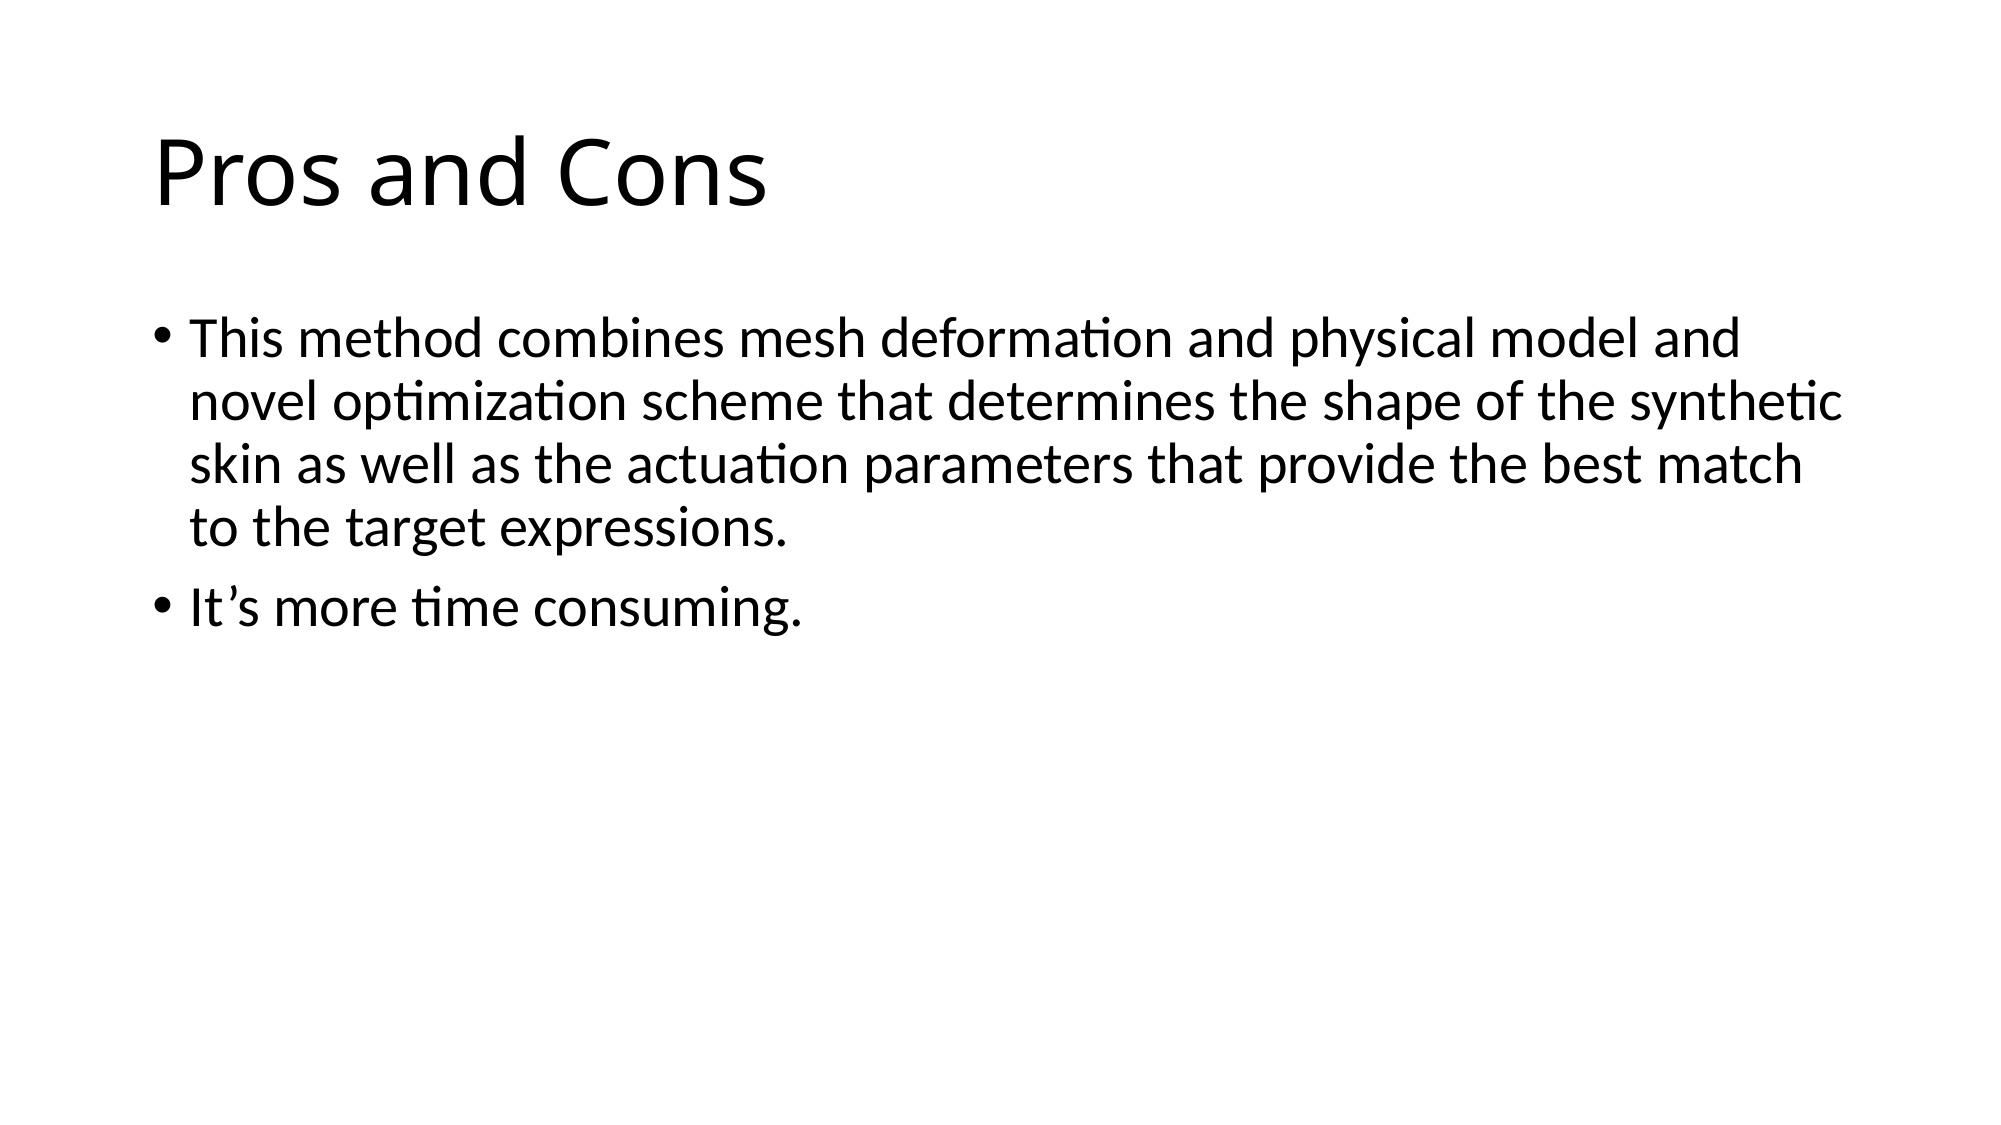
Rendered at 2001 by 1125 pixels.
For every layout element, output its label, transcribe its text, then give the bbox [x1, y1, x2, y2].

title Pros and Cons [137, 59, 1863, 278]
list This method combines mesh deformation and physical model and novel optimization scheme that determines the shape of the synthetic skin as well as the actuation parameters that provide the best match to the target expressions. It’s more time consuming. [137, 299, 1863, 1014]
